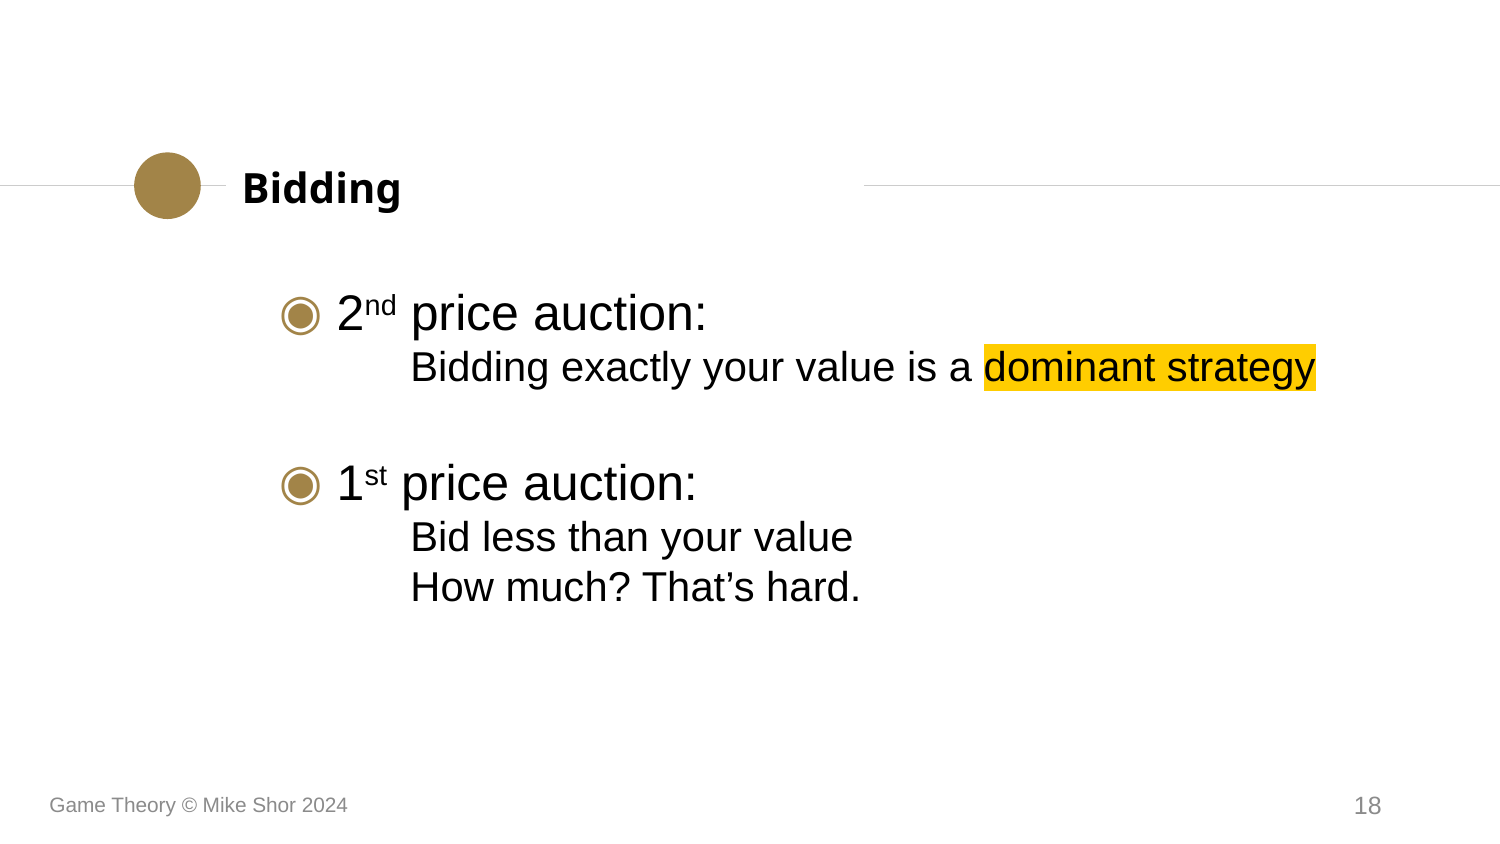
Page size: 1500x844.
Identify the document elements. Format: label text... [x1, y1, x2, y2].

list 2nd price auction: Bidding exactly your value is a dominant strategy 1st price auction: Bid less than your value How much? That’s hard. [226, 265, 1344, 776]
title Bidding [226, 151, 863, 223]
slide_number 18 [1059, 782, 1397, 828]
footer Game Theory © Mike Shor 2024 [34, 782, 541, 828]
